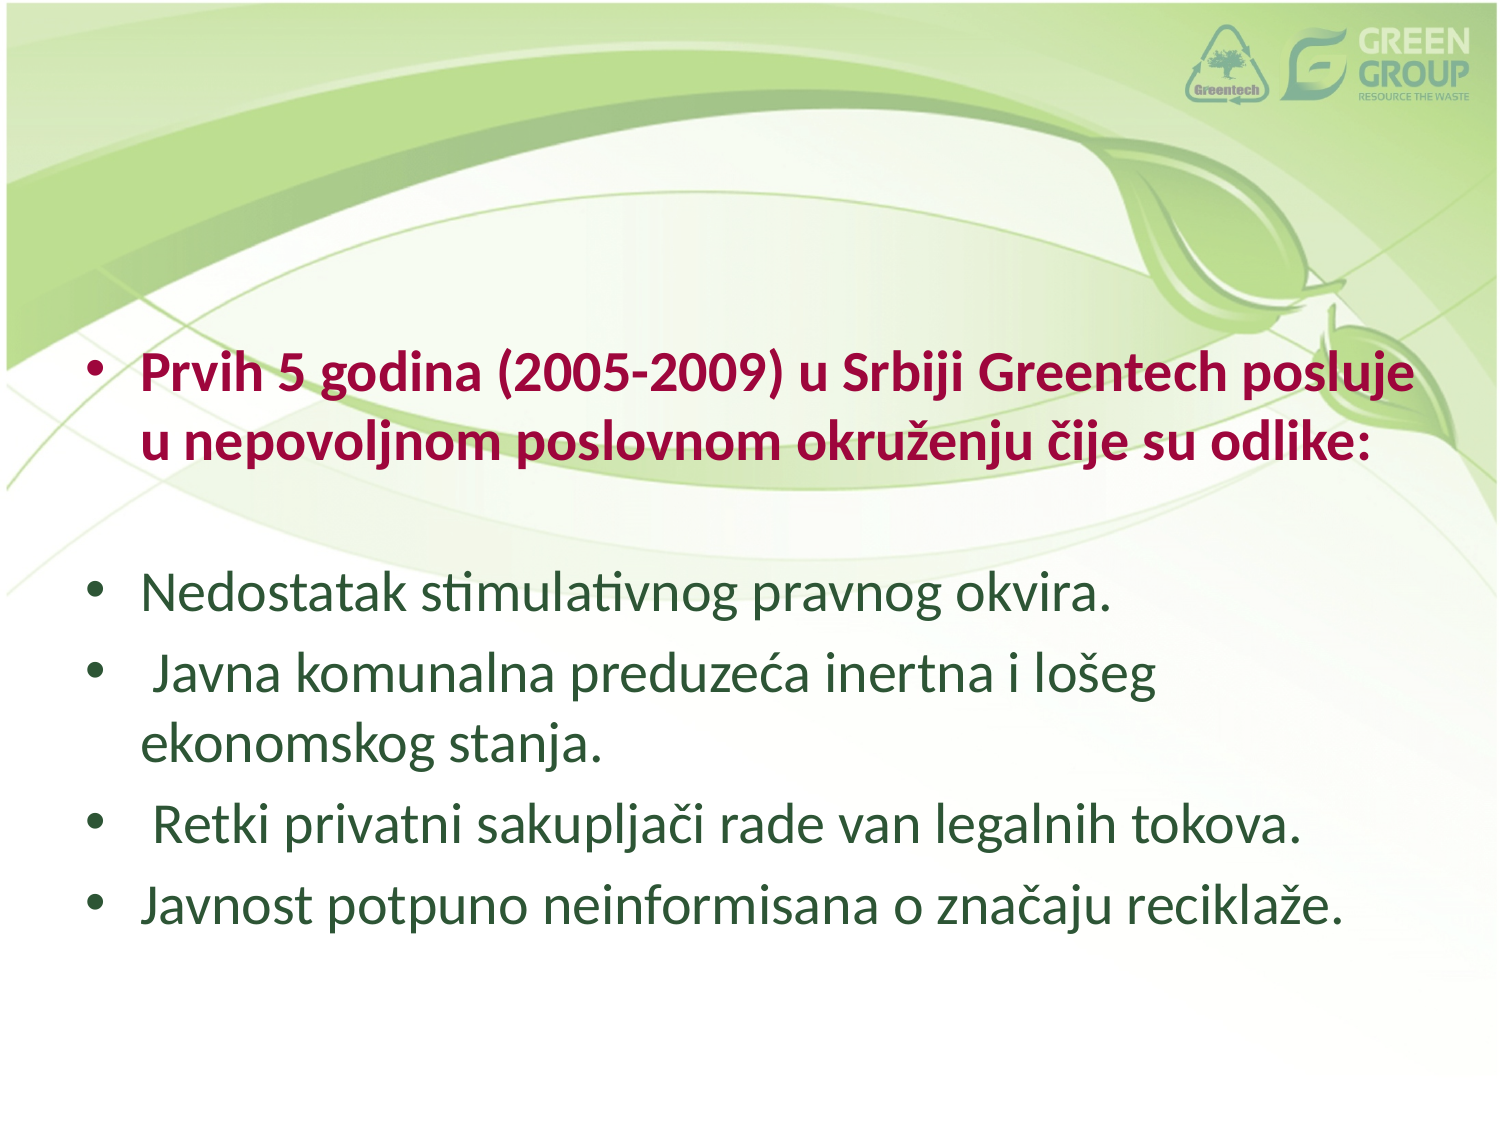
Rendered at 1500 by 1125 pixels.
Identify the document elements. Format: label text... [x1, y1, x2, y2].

list Prvih 5 godina (2005-2009) u Srbiji Greentech posluje u nepovoljnom poslovnom okruženju čije su odlike: Nedostatak stimulativnog pravnog okvira. Javna komunalna preduzeća inertna i lošeg ekonomskog stanja. Retki privatni sakupljači rade van legalnih tokova. Javnost potpuno neinformisana o značaju reciklaže. [70, 210, 1465, 1079]
